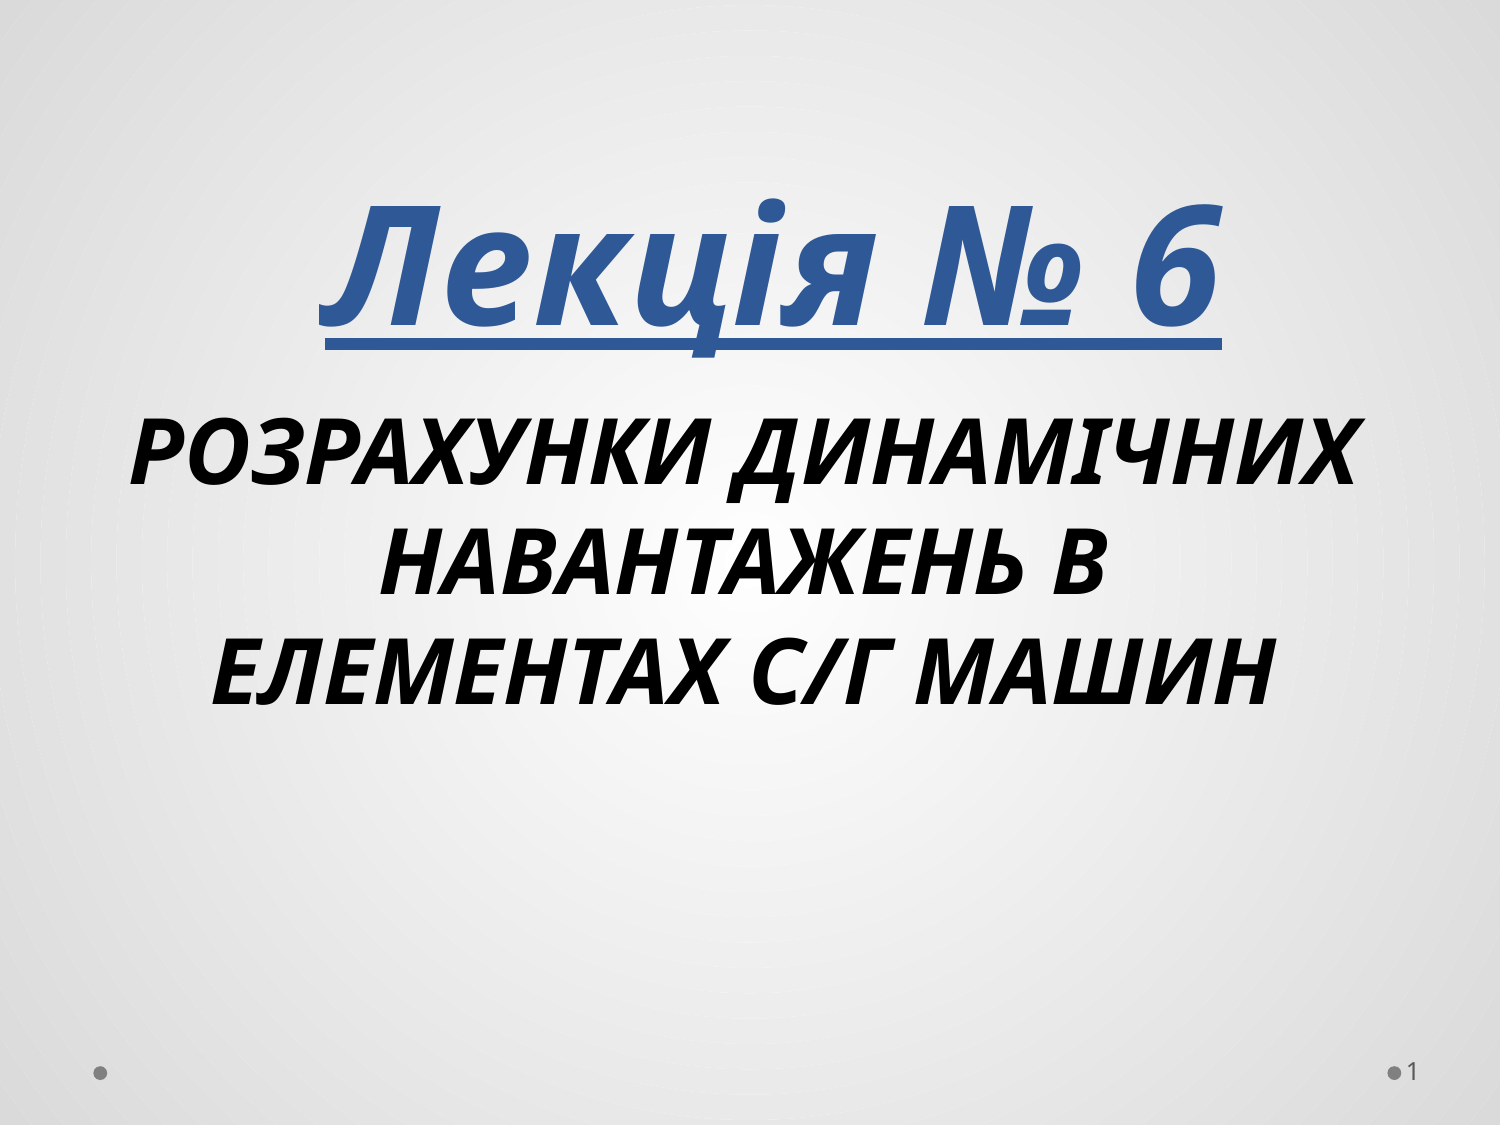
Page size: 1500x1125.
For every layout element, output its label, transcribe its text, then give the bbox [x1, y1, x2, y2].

slide_number 1 [1401, 1042, 1494, 1103]
subtitle РОЗРАХУНКИ ДИНАМІЧНИХ НАВАНТАЖЕНЬ В ЕЛЕМЕНТАХ С/Г МАШИН [112, 385, 1376, 673]
title Лекція № 6 [135, 125, 1411, 367]
